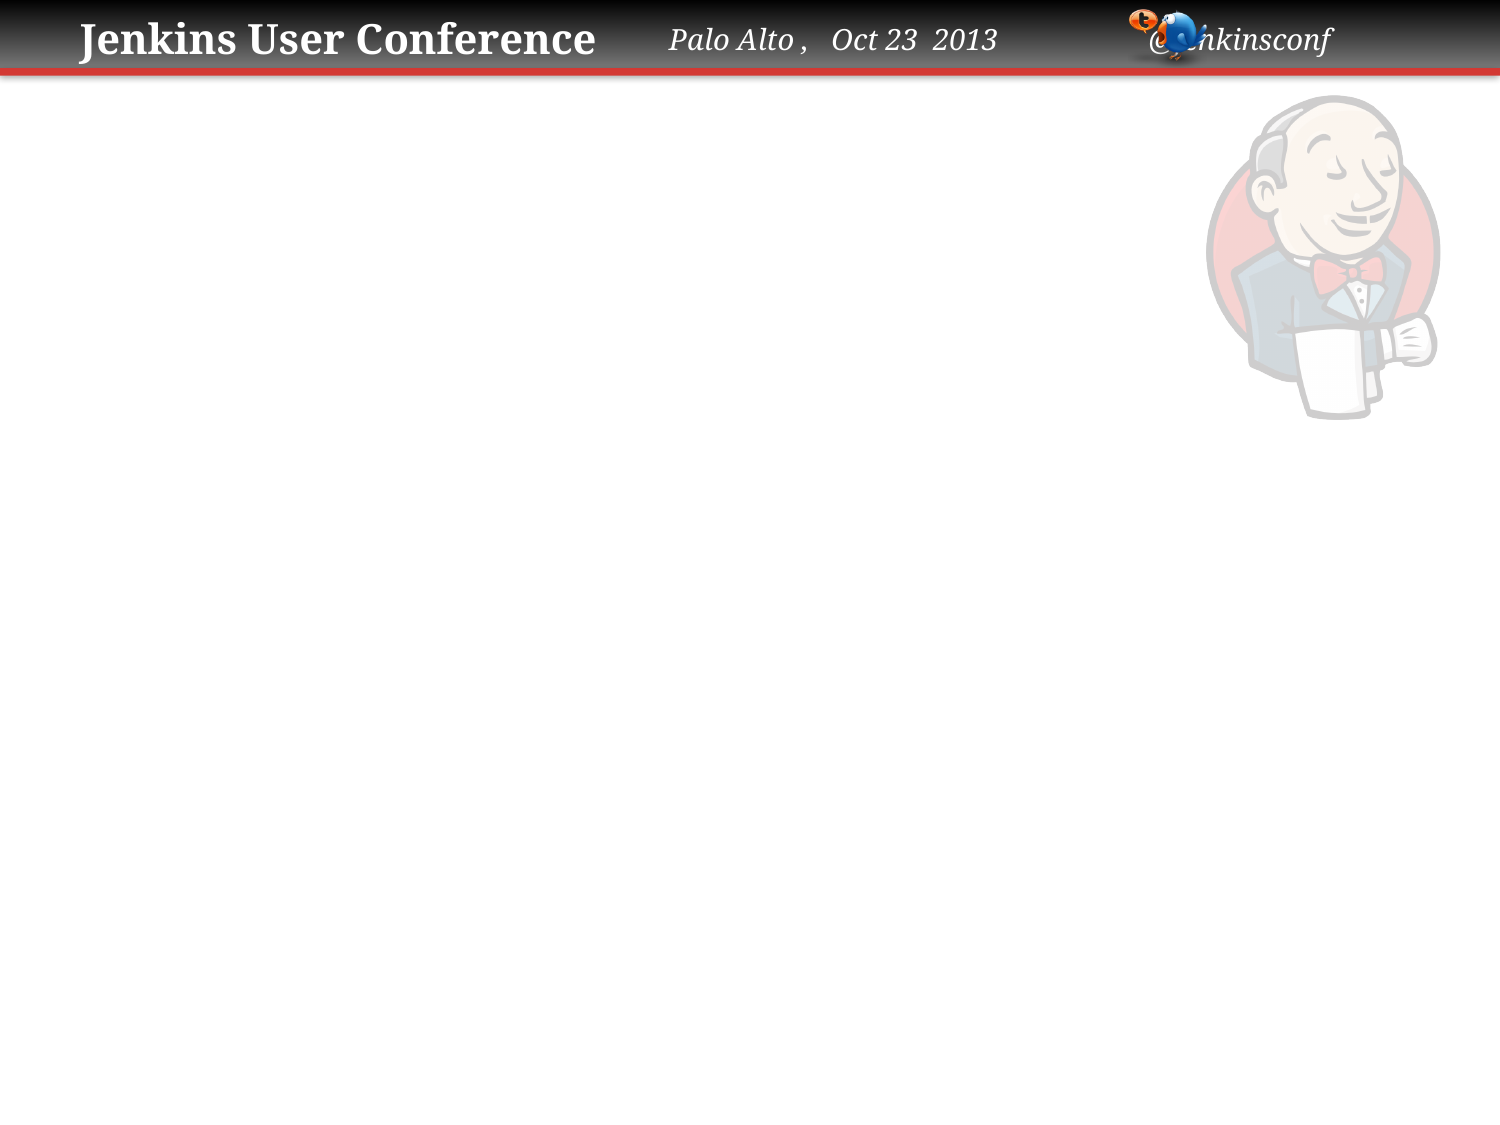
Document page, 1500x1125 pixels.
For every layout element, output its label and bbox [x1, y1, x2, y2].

picture [1128, 0, 1207, 73]
